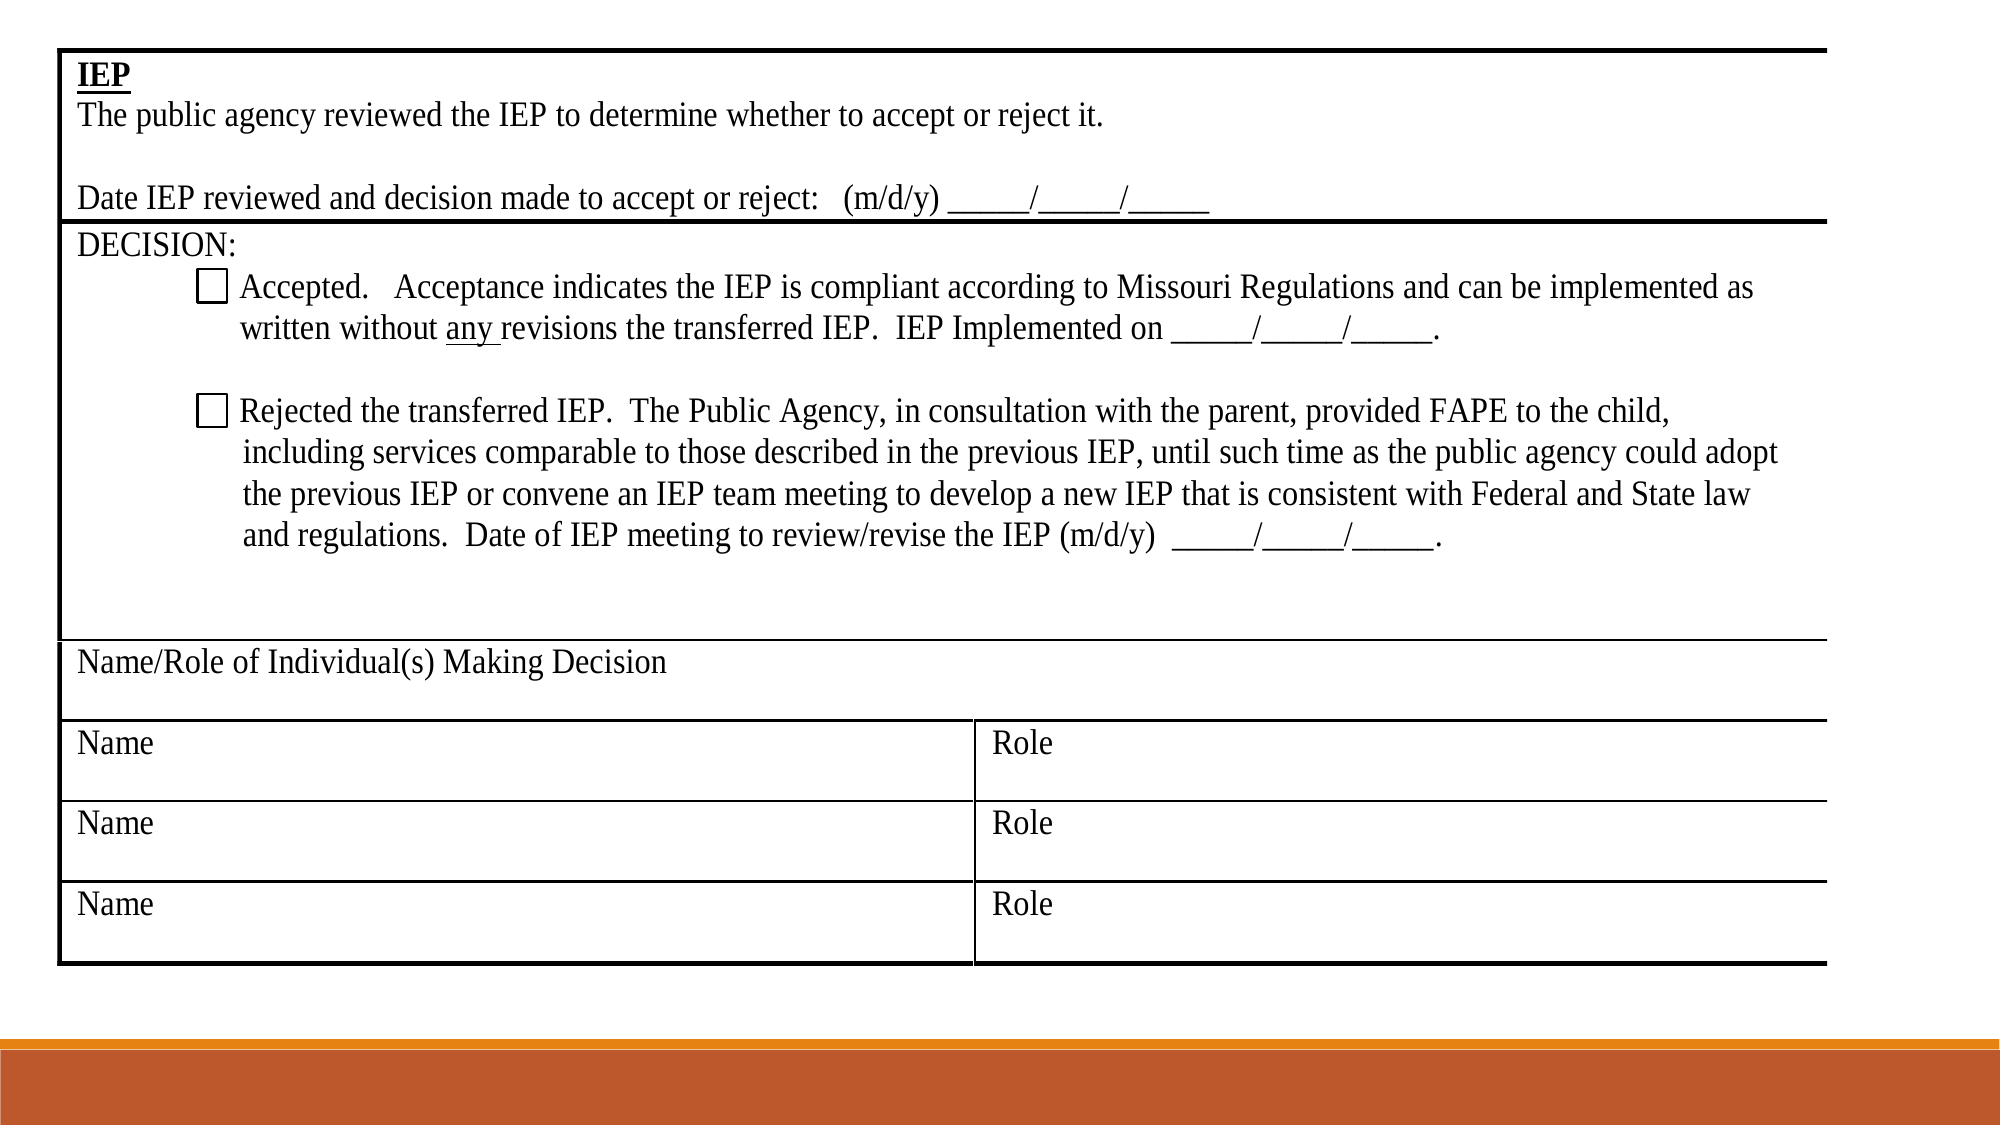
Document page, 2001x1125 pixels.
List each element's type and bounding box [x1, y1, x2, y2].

text_box [56, 47, 1828, 1017]
